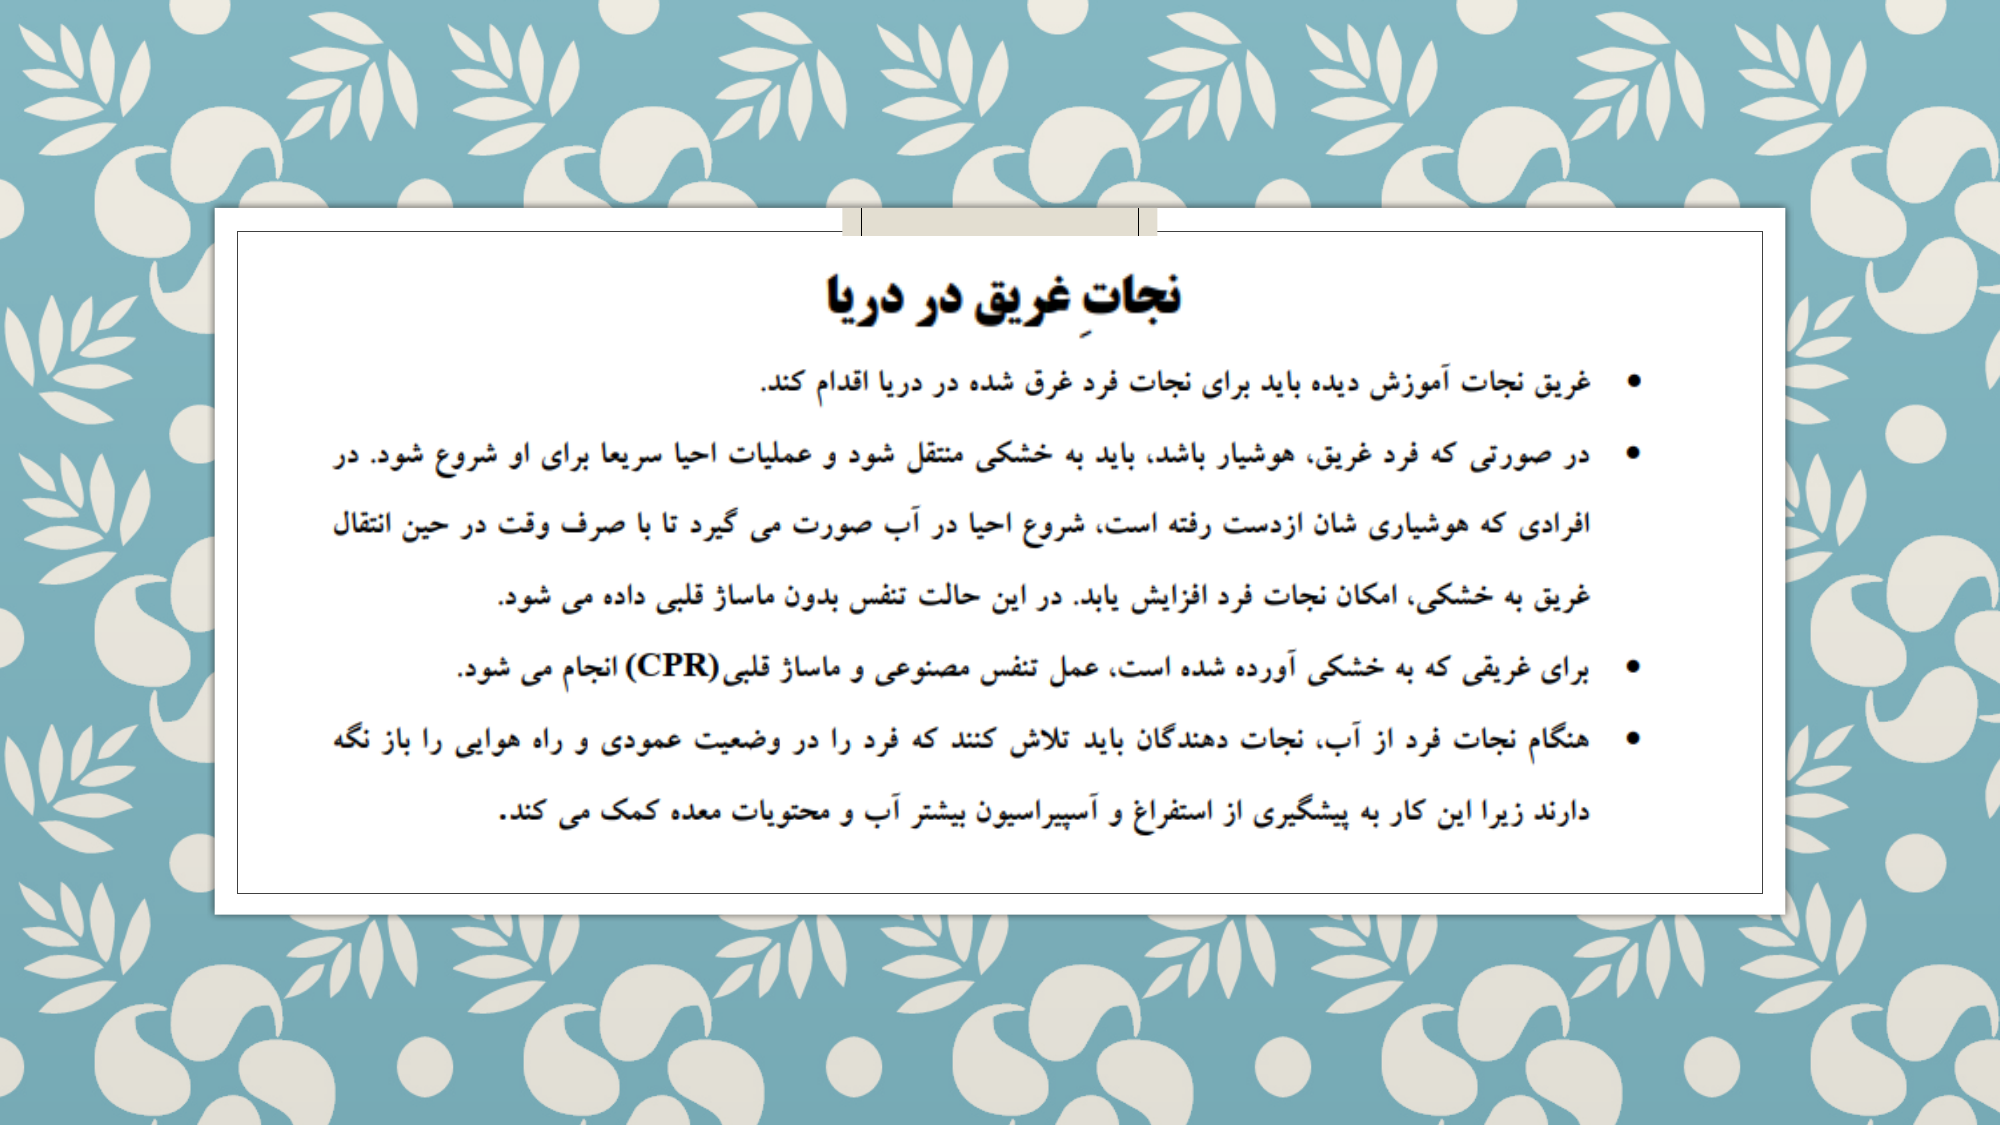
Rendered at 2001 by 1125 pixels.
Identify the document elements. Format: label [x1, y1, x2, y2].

picture [277, 236, 1725, 862]
